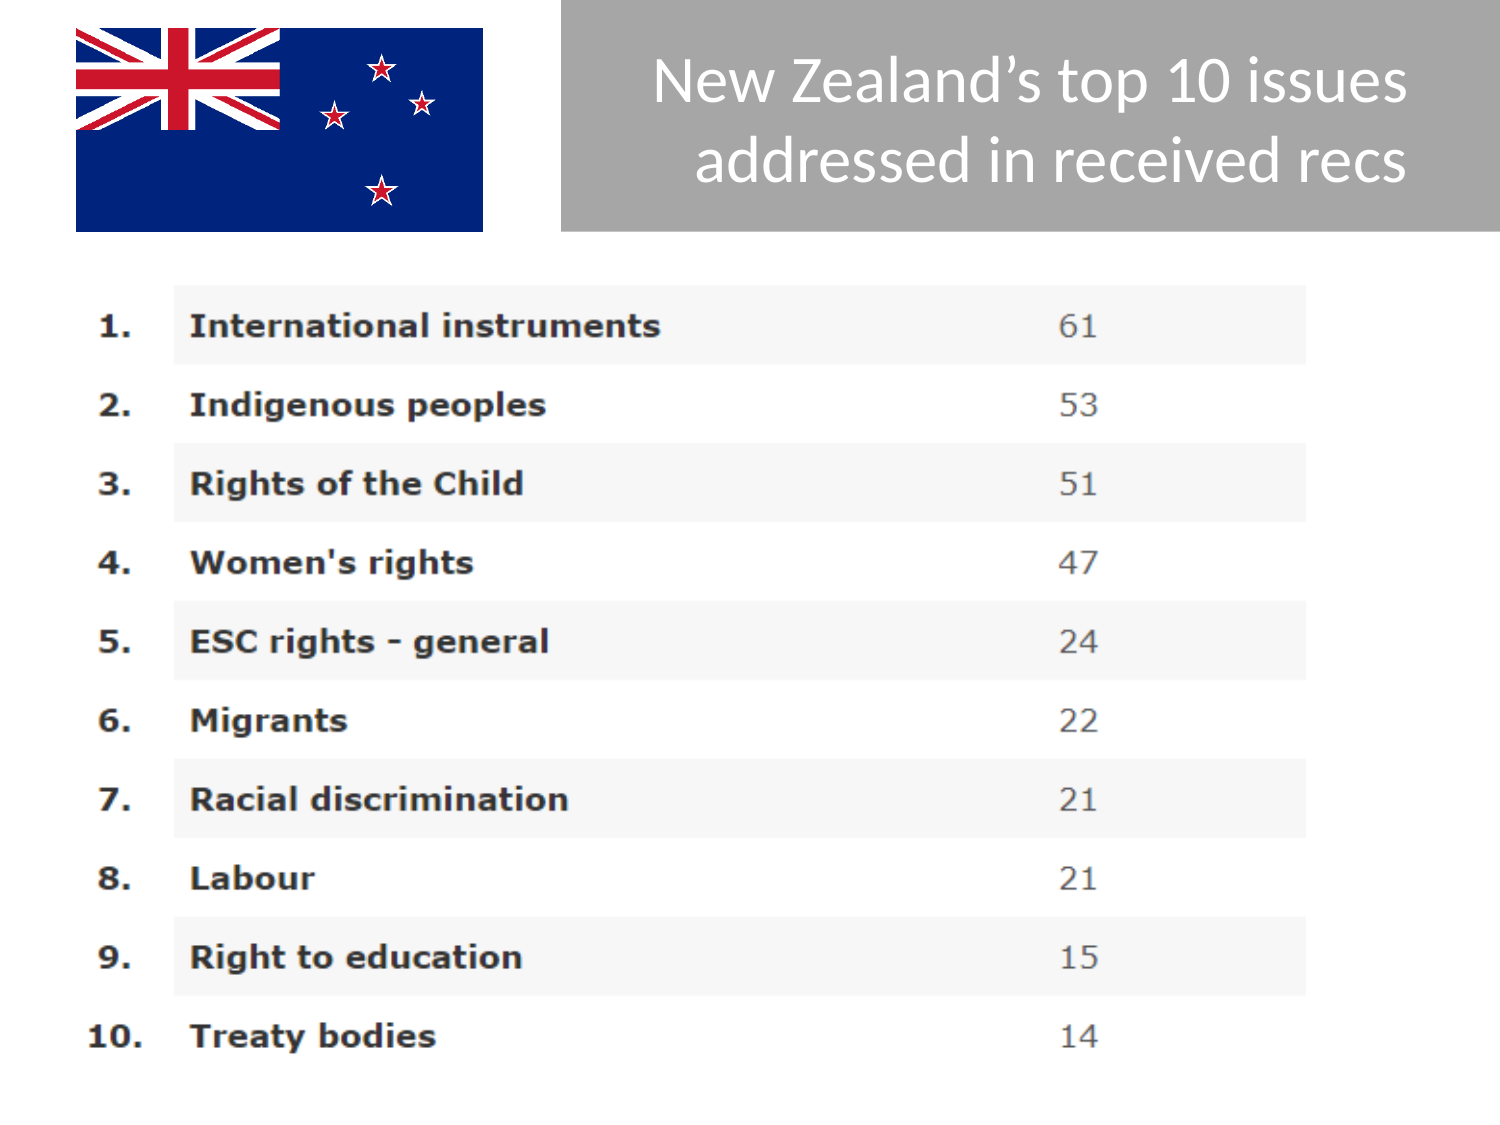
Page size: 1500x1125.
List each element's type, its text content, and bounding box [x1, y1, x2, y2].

picture [84, 278, 1306, 1074]
picture [76, 28, 483, 232]
list New Zealand’s top 10 issues addressed in received recs [561, 0, 1500, 232]
